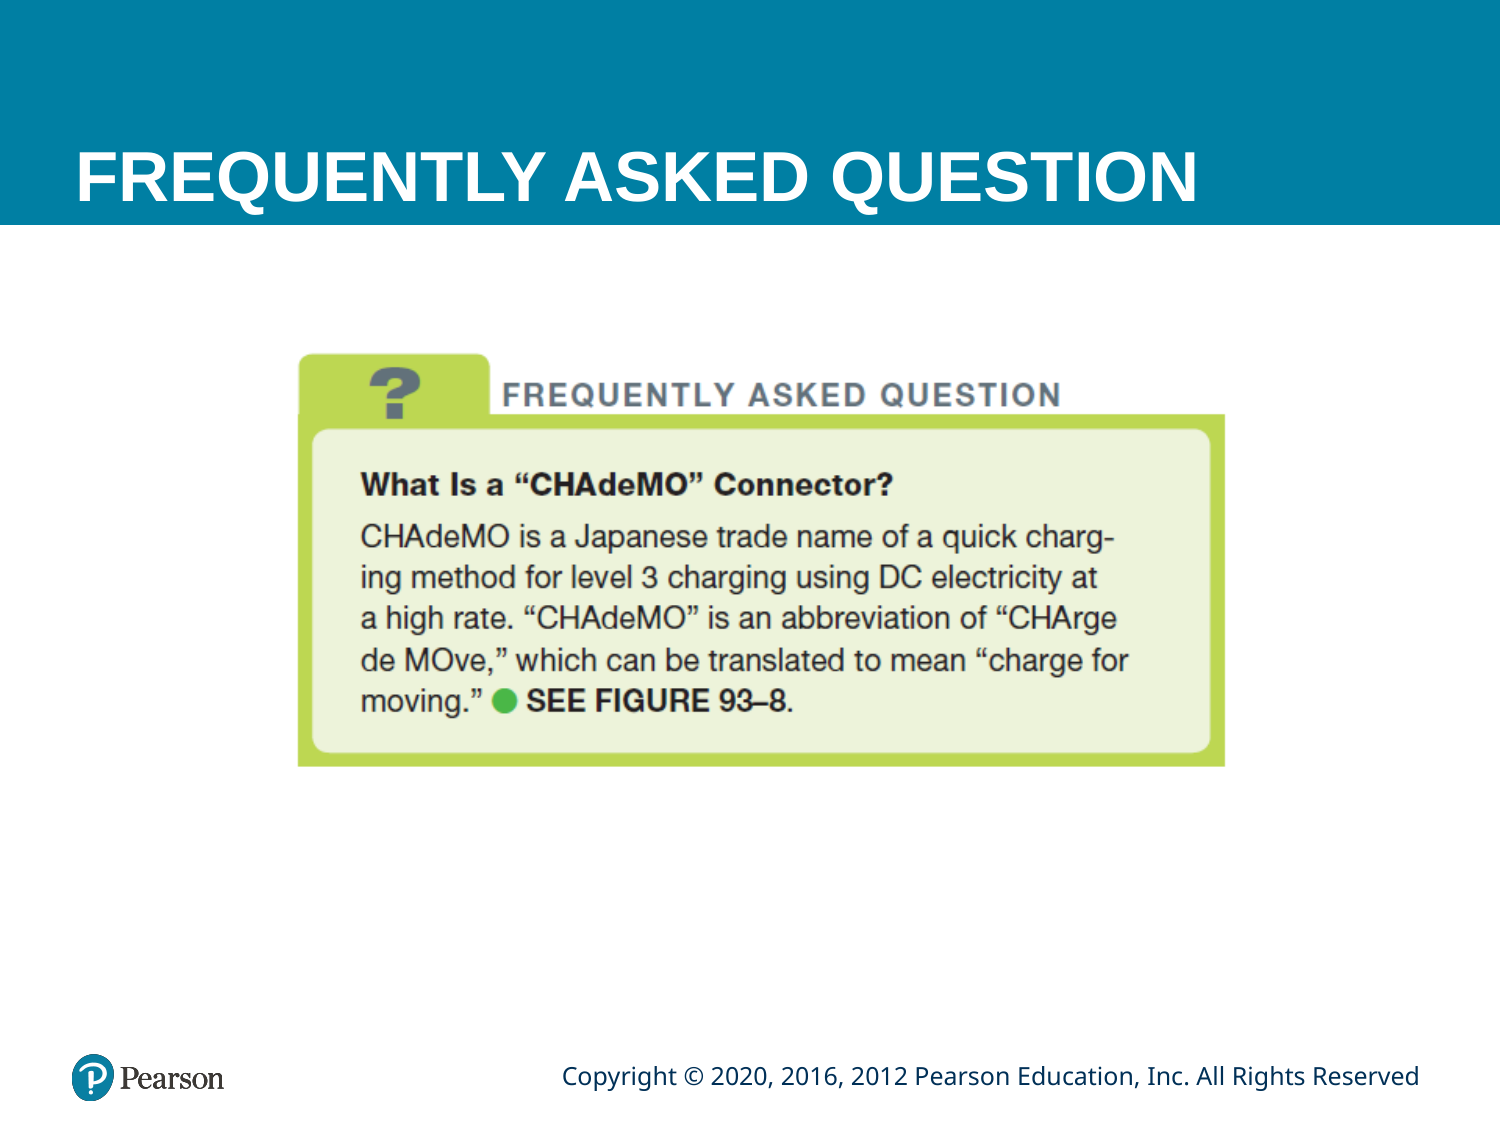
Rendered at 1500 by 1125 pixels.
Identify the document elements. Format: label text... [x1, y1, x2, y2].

title FREQUENTLY ASKED QUESTION [75, 35, 1425, 216]
picture [98, 1054, 224, 1101]
picture [255, 333, 1244, 792]
picture [72, 1088, 83, 1101]
picture [72, 1054, 87, 1070]
picture [80, 1063, 106, 1088]
